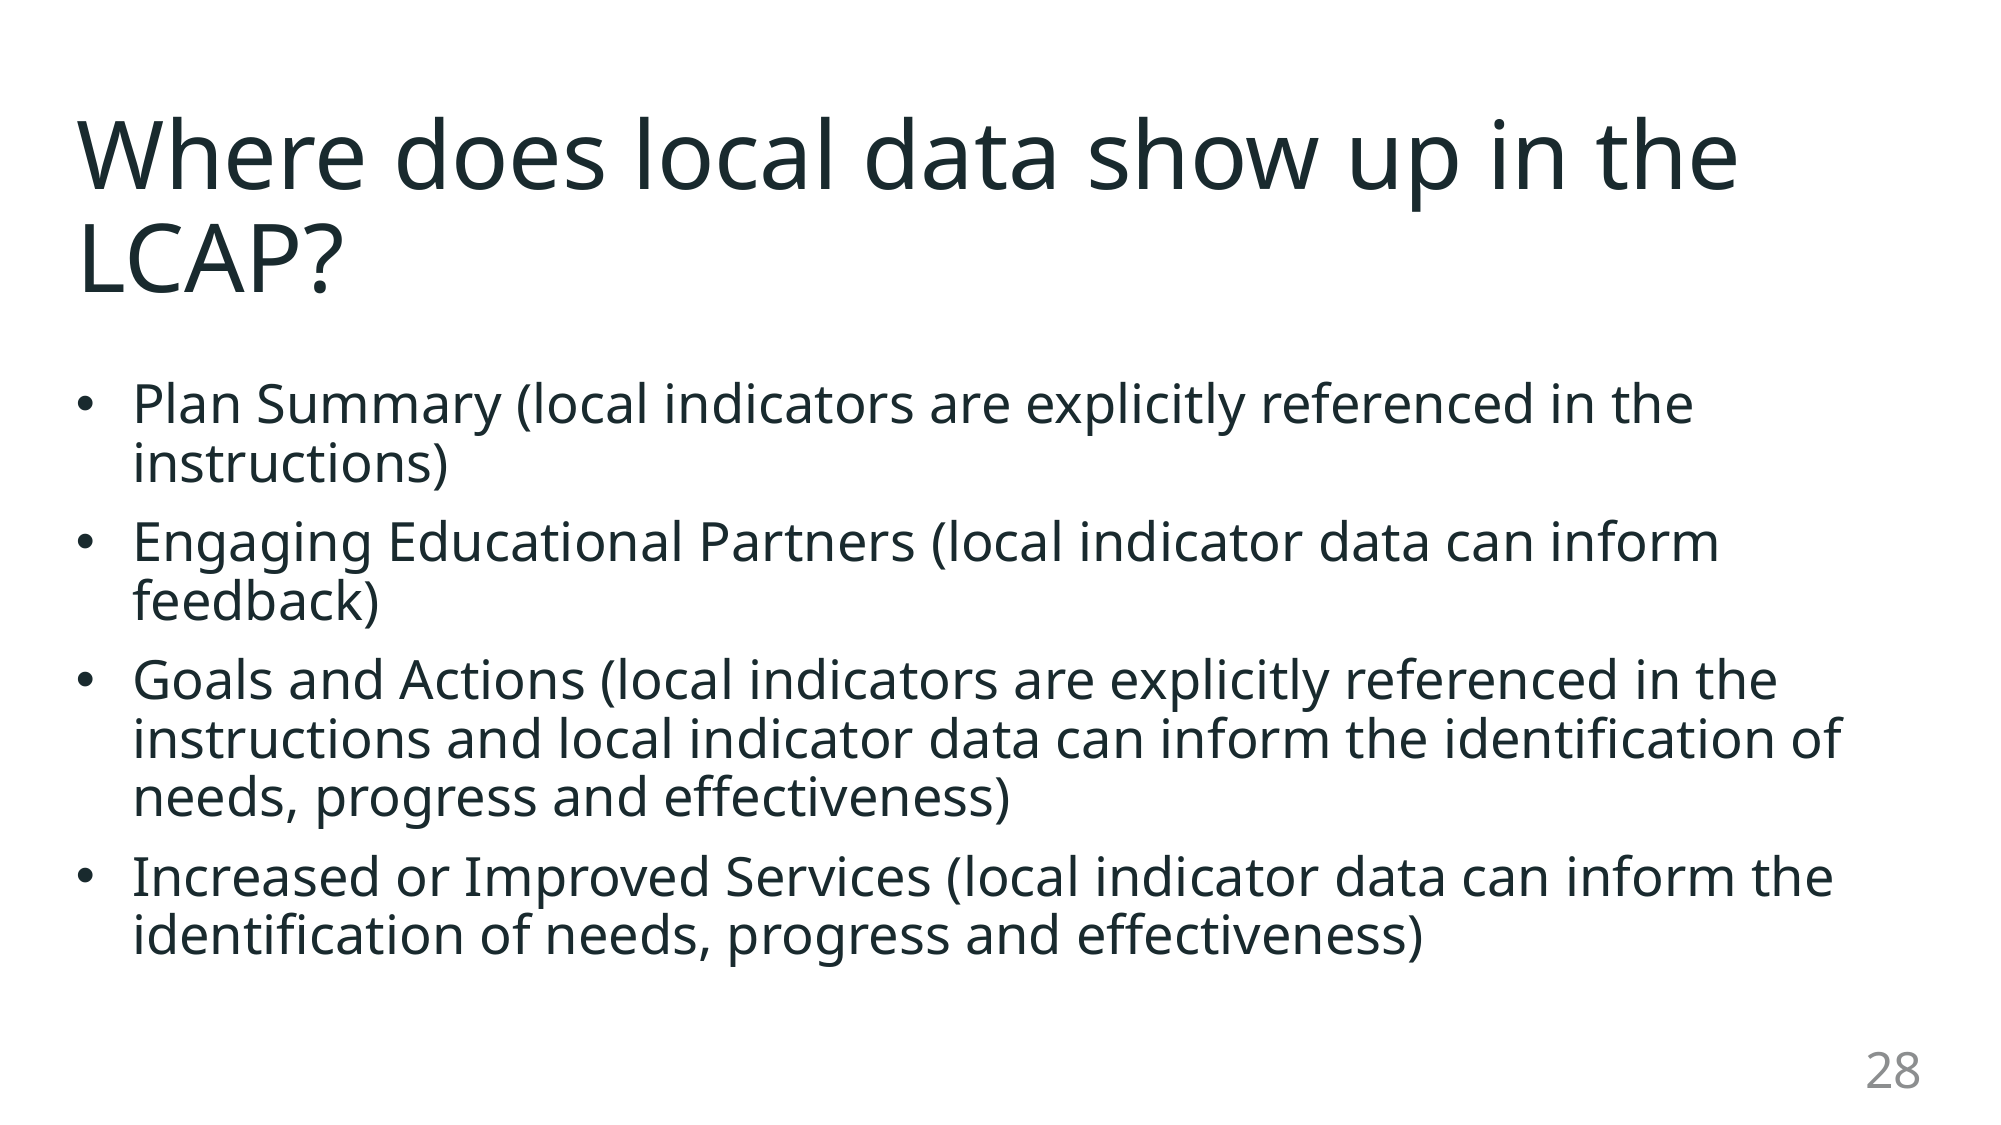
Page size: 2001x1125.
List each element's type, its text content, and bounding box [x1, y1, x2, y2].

slide_number 28 [1757, 1042, 1938, 1103]
list Plan Summary (local indicators are explicitly referenced in the instructions) Engaging Educational Partners (local indicator data can inform feedback) Goals and Actions (local indicators are explicitly referenced in the instructions and local indicator data can inform the identification of needs, progress and effectiveness) Increased or Improved Services (local indicator data can inform the identification of needs, progress and effectiveness) [60, 369, 1929, 1023]
title Where does local data show up in the LCAP? [61, 100, 1809, 323]
